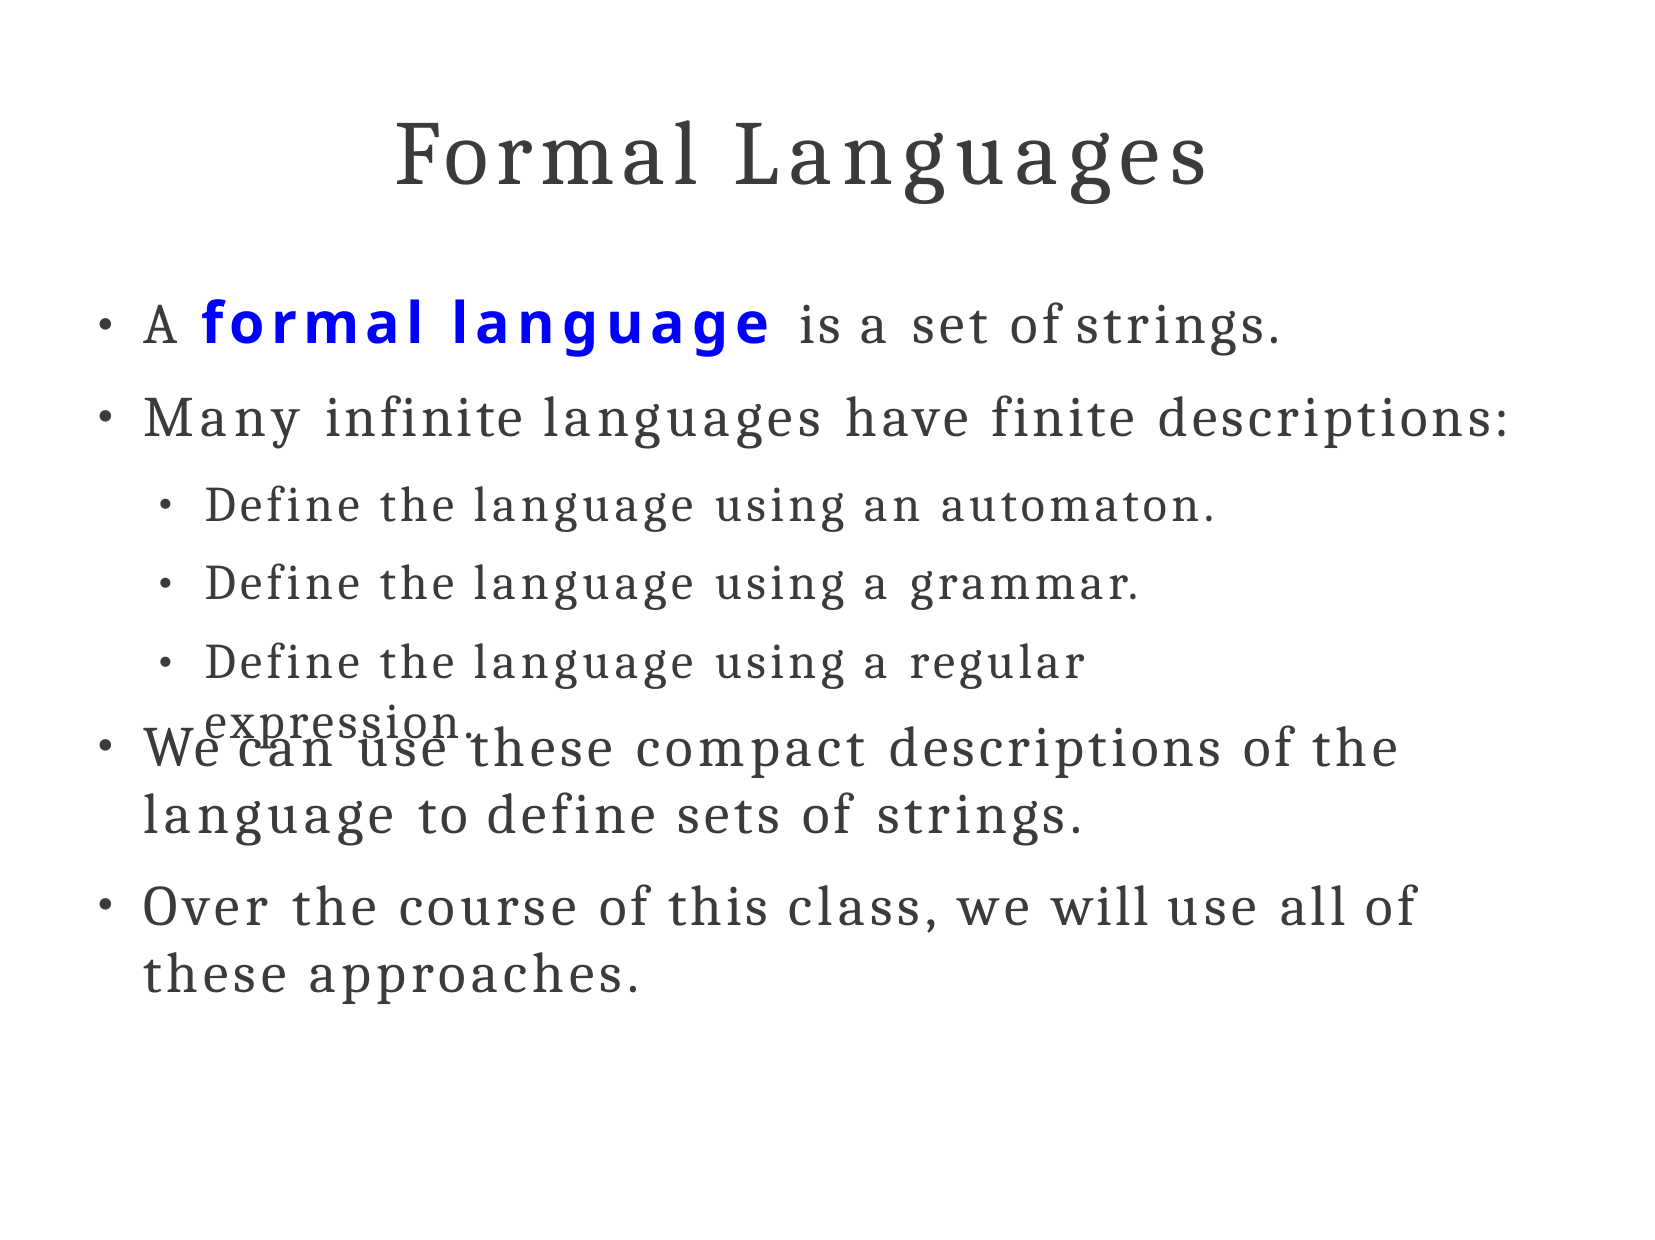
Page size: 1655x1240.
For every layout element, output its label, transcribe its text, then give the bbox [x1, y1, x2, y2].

text_box ● [95, 303, 121, 337]
text_box ● [95, 883, 121, 917]
text_box ● [156, 565, 179, 594]
text_box A formal language is a set of strings. Many infinite languages have finite descriptions: [141, 261, 1566, 448]
text_box Define the language using an automaton. Define the language using a grammar. Define the language using a regular expression. [202, 450, 1432, 705]
title Formal Languages [392, 91, 1261, 261]
text_box ● [156, 486, 179, 516]
text_box ● [95, 396, 121, 429]
text_box We can use these compact descriptions of the language to define sets of strings. Over the course of this class, we will use all of these approaches. [141, 705, 1494, 1004]
text_box ● [156, 644, 179, 673]
text_box ● [95, 724, 121, 758]
